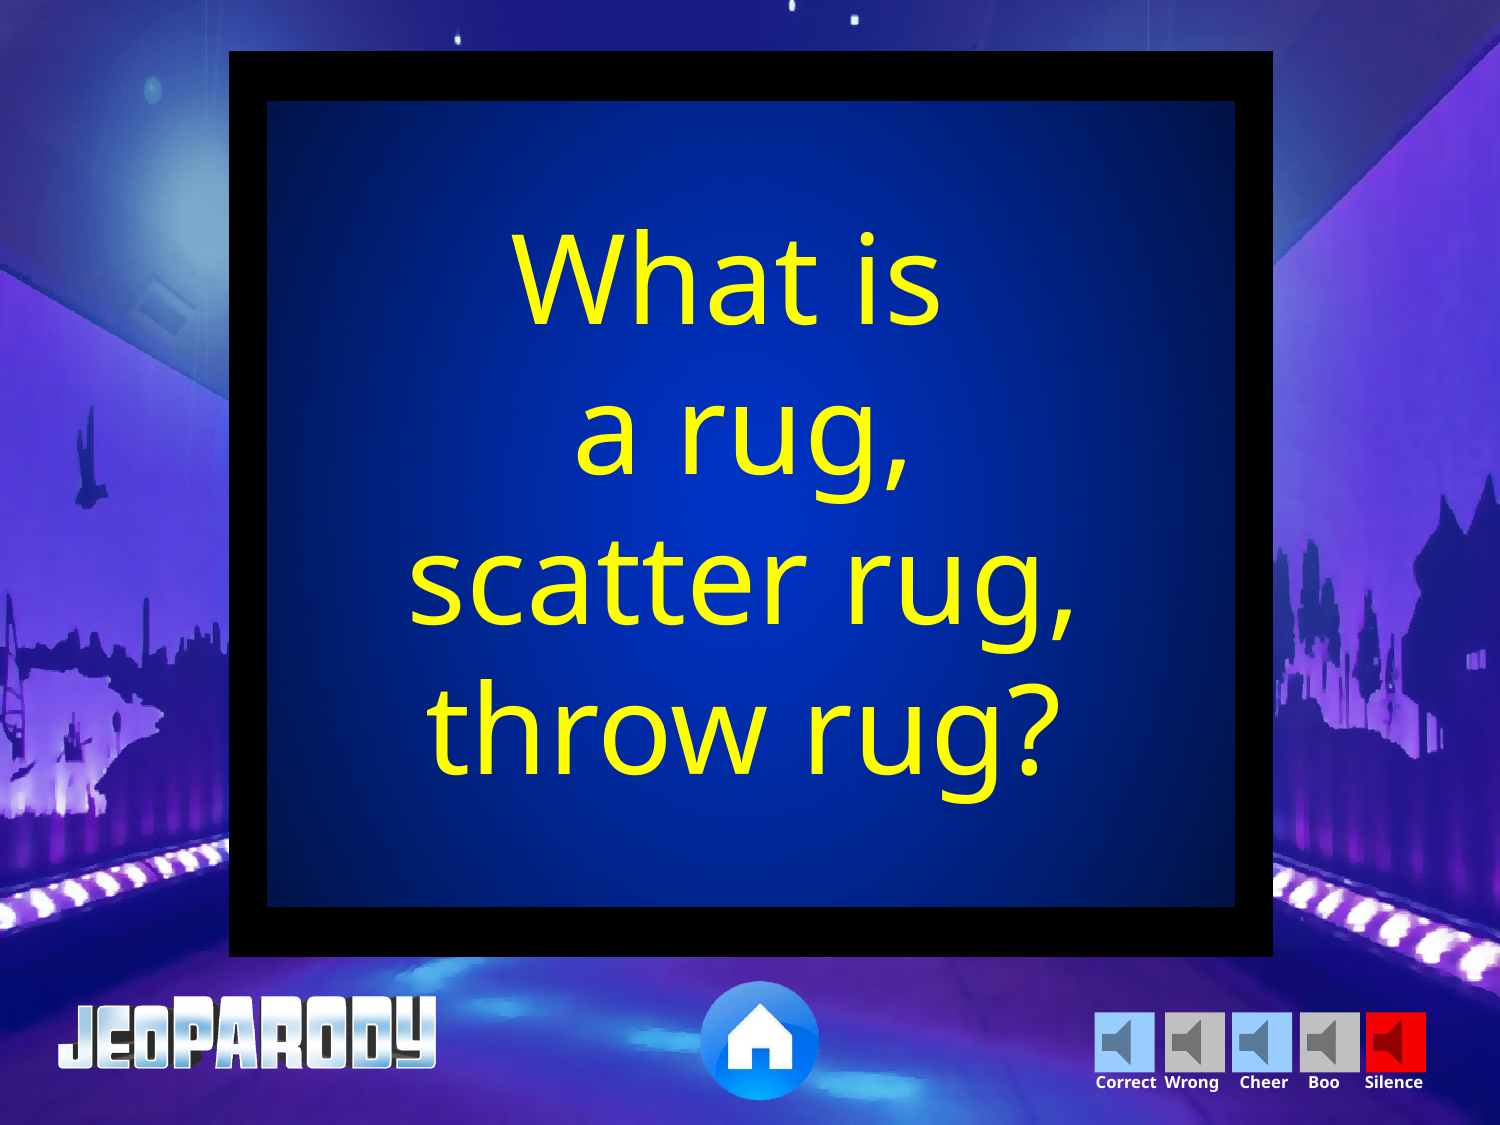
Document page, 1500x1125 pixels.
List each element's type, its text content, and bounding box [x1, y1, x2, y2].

picture [0, 0, 1500, 1125]
text_box What is a rug, scatter rug, throw rug? [275, 192, 1213, 808]
